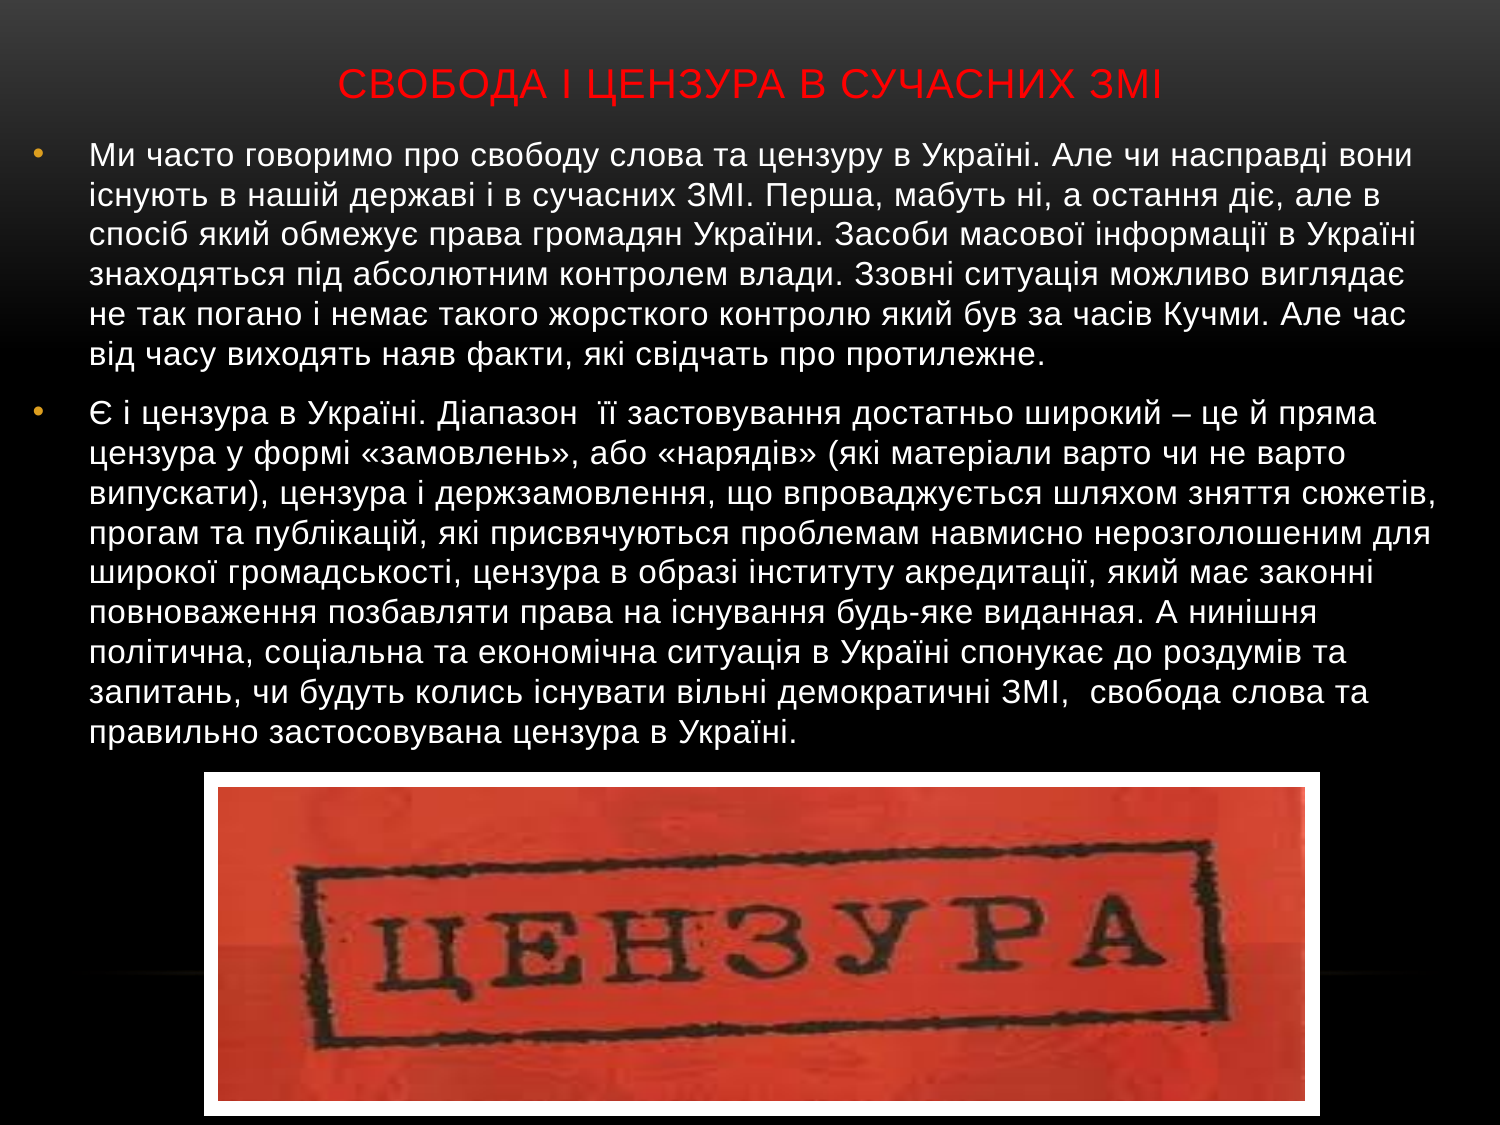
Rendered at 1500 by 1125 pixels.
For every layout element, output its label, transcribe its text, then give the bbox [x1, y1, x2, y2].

title Свобода і цензура в сучасних ЗМІ [100, 30, 1401, 115]
list Ми часто говоримо про свободу слова та цензуру в Україні. Але чи насправді вони існують в нашій державі і в сучасних ЗМІ. Перша, мабуть ні, а остання діє, але в спосіб який обмежує права громадян України. Засоби масової інформації в Україні знаходяться під абсолютним контролем влади. Ззовні ситуація можливо виглядає не так погано і немає такого жорсткого контролю який був за часів Кучми. Але час від часу виходять наяв факти, які свідчать про протилежне. Є і цензура в Україні. Діапазон її застовування достатньо широкий – це й пряма цензура у формі «замовлень», або «нарядів» (які матеріали варто чи не варто випускати), цензура і держзамовлення, що впроваджується шляхом зняття сюжетів, прогам та публікацій, які присвячуються проблемам навмисно нерозголошеним для широкої громадськості, цензура в образі інституту акредитації, який має законні повноваження позбавляти права на існування будь-яке виданная. А нинішня політична, соціальна та економічна ситуація в Україні спонукає до роздумів та запитань, чи будуть колись існувати вільні демократичні ЗМІ, свобода слова та правильно застосовувана цензура в Україні. [17, 125, 1471, 811]
picture [0, 0, 1500, 1125]
